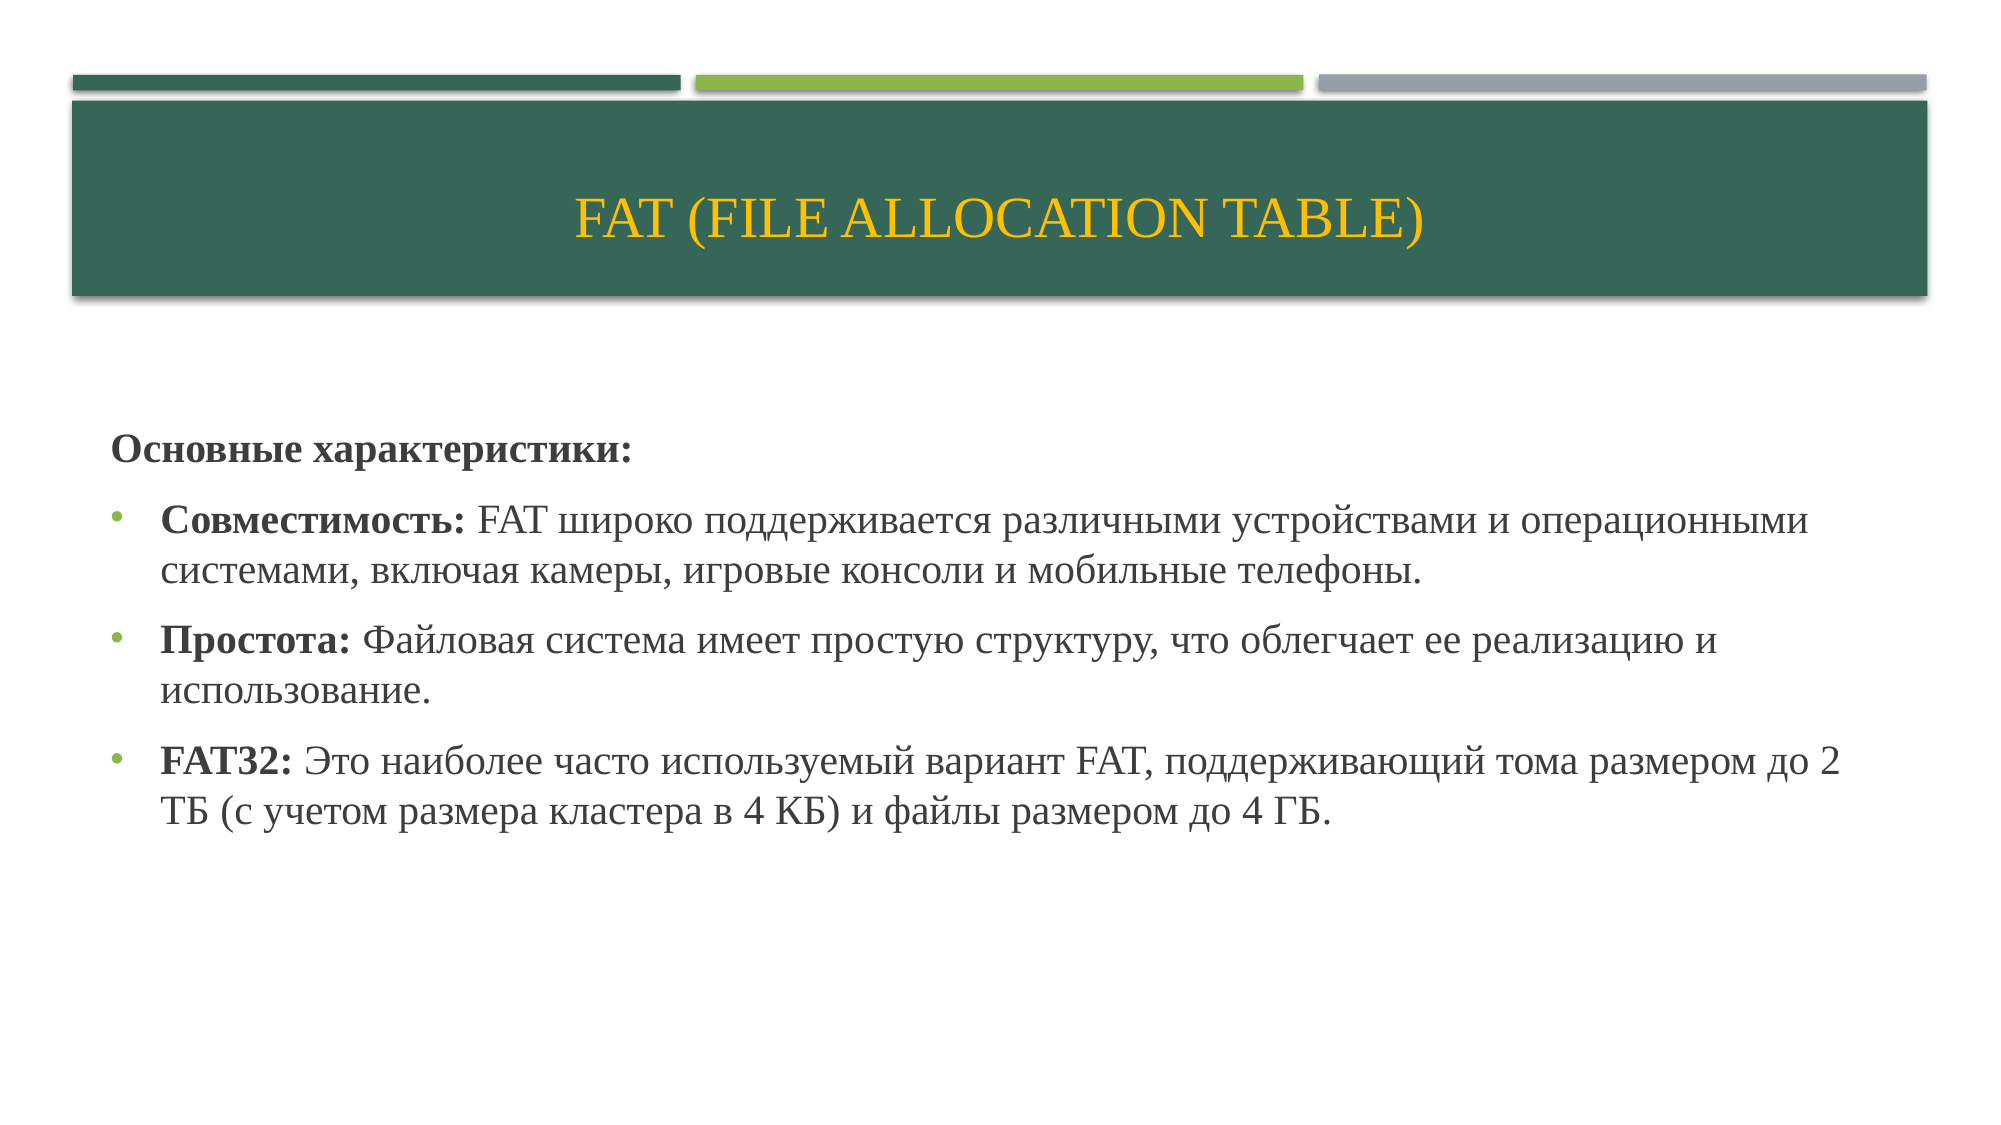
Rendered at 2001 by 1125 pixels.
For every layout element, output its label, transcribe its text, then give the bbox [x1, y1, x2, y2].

list Основные характеристики: Совместимость: FAT широко поддерживается различными устройствами и операционными системами, включая камеры, игровые консоли и мобильные телефоны. Простота: Файловая система имеет простую структуру, что облегчает ее реализацию и использование. FAT32: Это наиболее часто используемый вариант FAT, поддерживающий тома размером до 2 ТБ (с учетом размера кластера в 4 КБ) и файлы размером до 4 ГБ. [95, 357, 1905, 962]
title FAT (File Allocation Table) [95, 115, 1905, 257]
